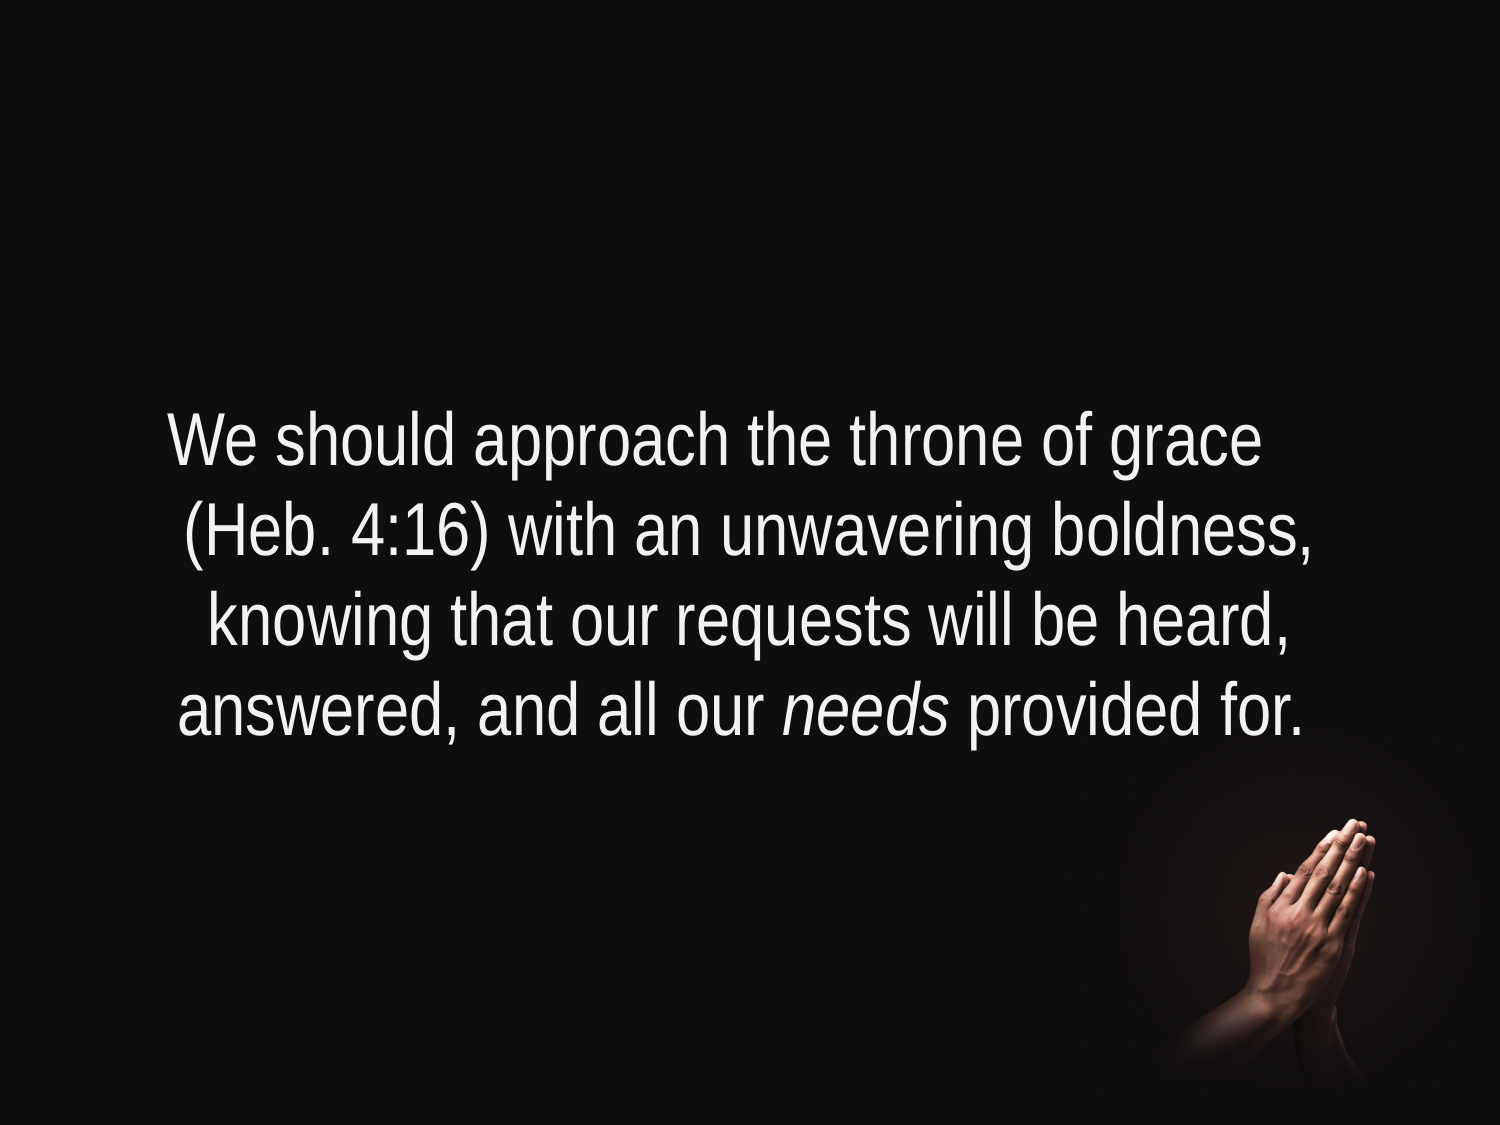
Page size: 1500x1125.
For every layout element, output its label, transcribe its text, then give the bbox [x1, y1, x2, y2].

text_box We should approach the throne of grace (Heb. 4:16) with an unwavering boldness, knowing that our requests will be heard, answered, and all our needs provided for. [82, 363, 1418, 758]
picture [1059, 711, 1500, 1096]
